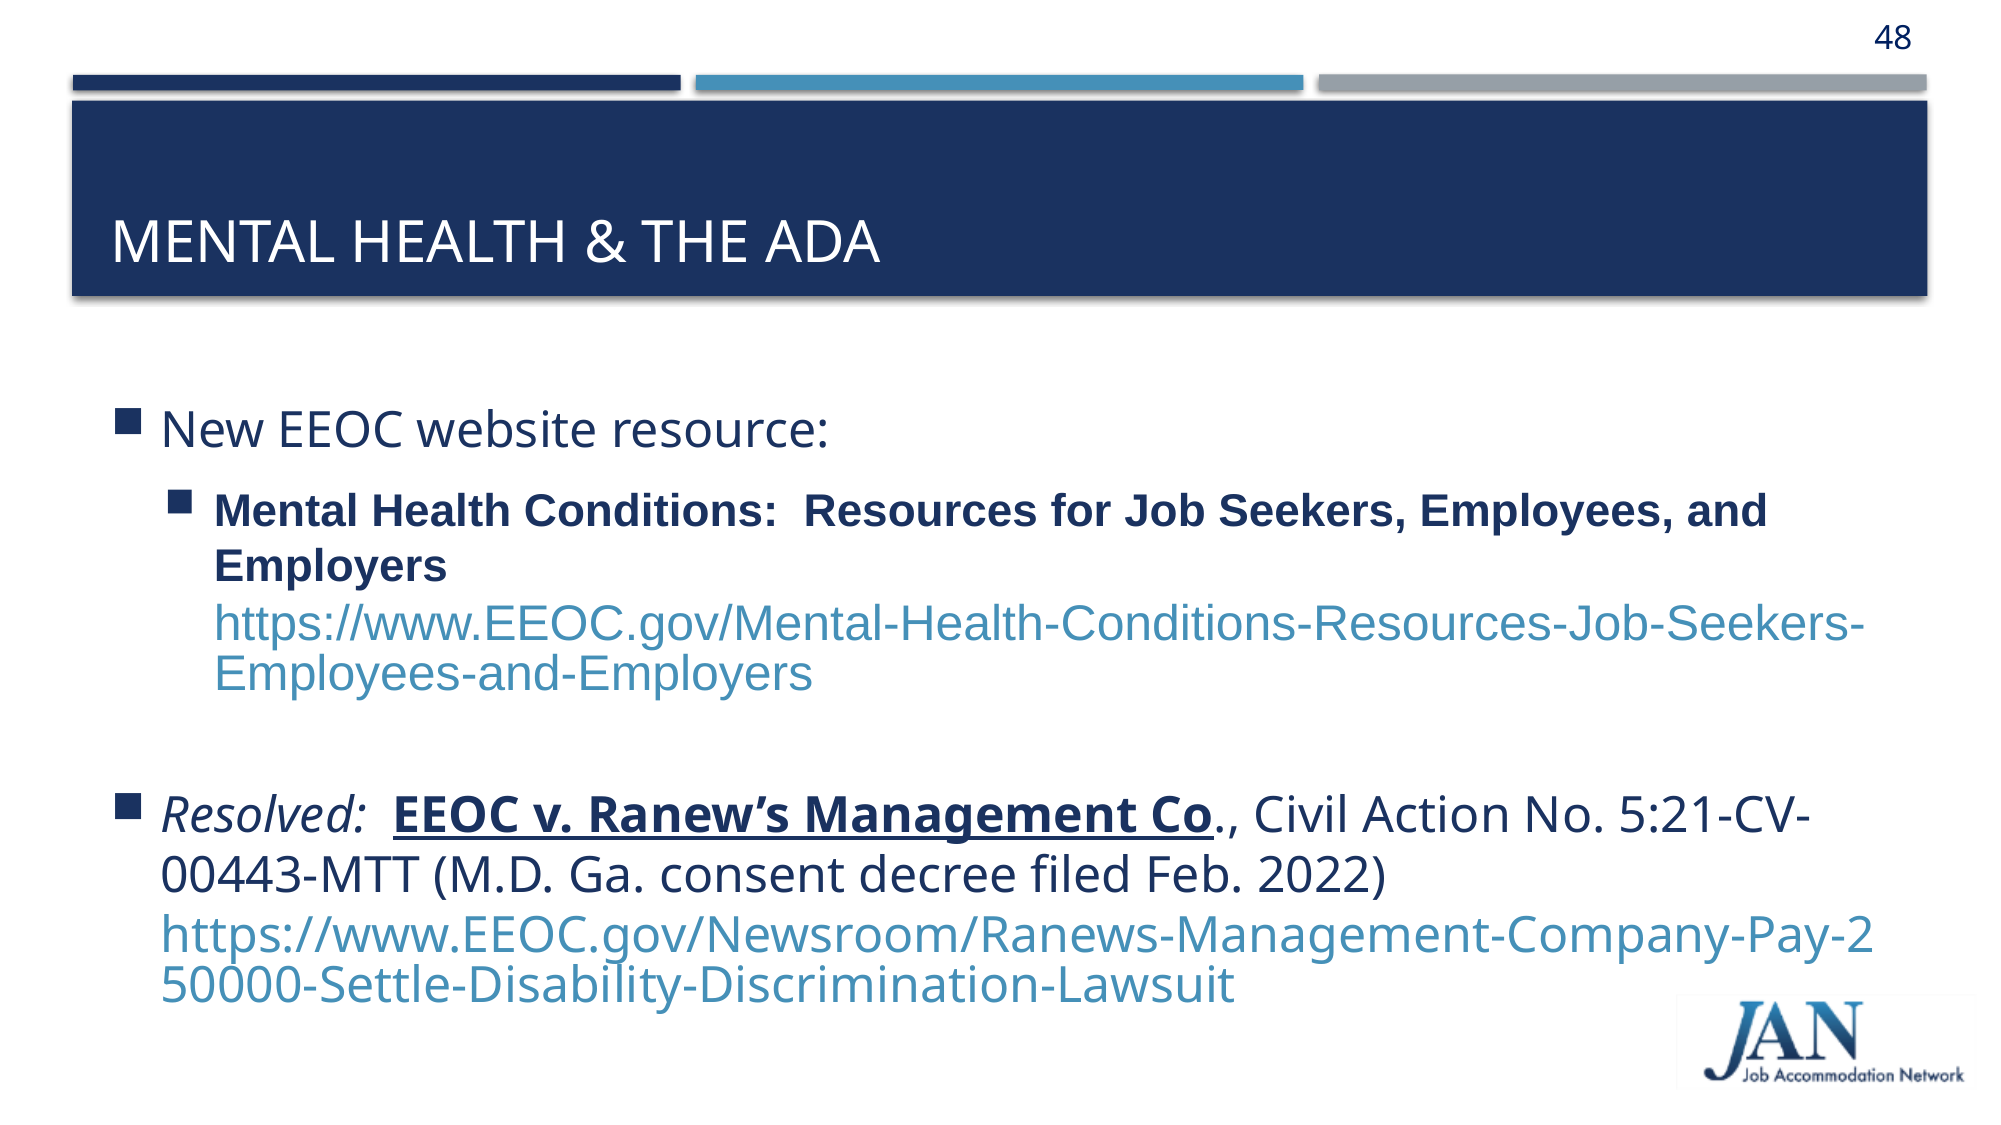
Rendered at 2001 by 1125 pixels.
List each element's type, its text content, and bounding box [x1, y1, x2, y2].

slide_number 48 [1809, 11, 1928, 67]
title Mental Health & the ADA [95, 115, 1905, 282]
picture [1676, 994, 1977, 1090]
list New EEOC website resource: Mental Health Conditions: Resources for Job Seekers, Employees, and Employers https://www.EEOC.gov/Mental-Health-Conditions-Resources-Job-Seekers-Employees-and-Employers Resolved: EEOC v. Ranew’s Management Co., Civil Action No. 5:21-CV-00443-MTT (M.D. Ga. consent decree filed Feb. 2022) https://www.EEOC.gov/Newsroom/Ranews-Management-Company-Pay-250000-Settle-Disability-Discrimination-Lawsuit [95, 357, 1905, 962]
